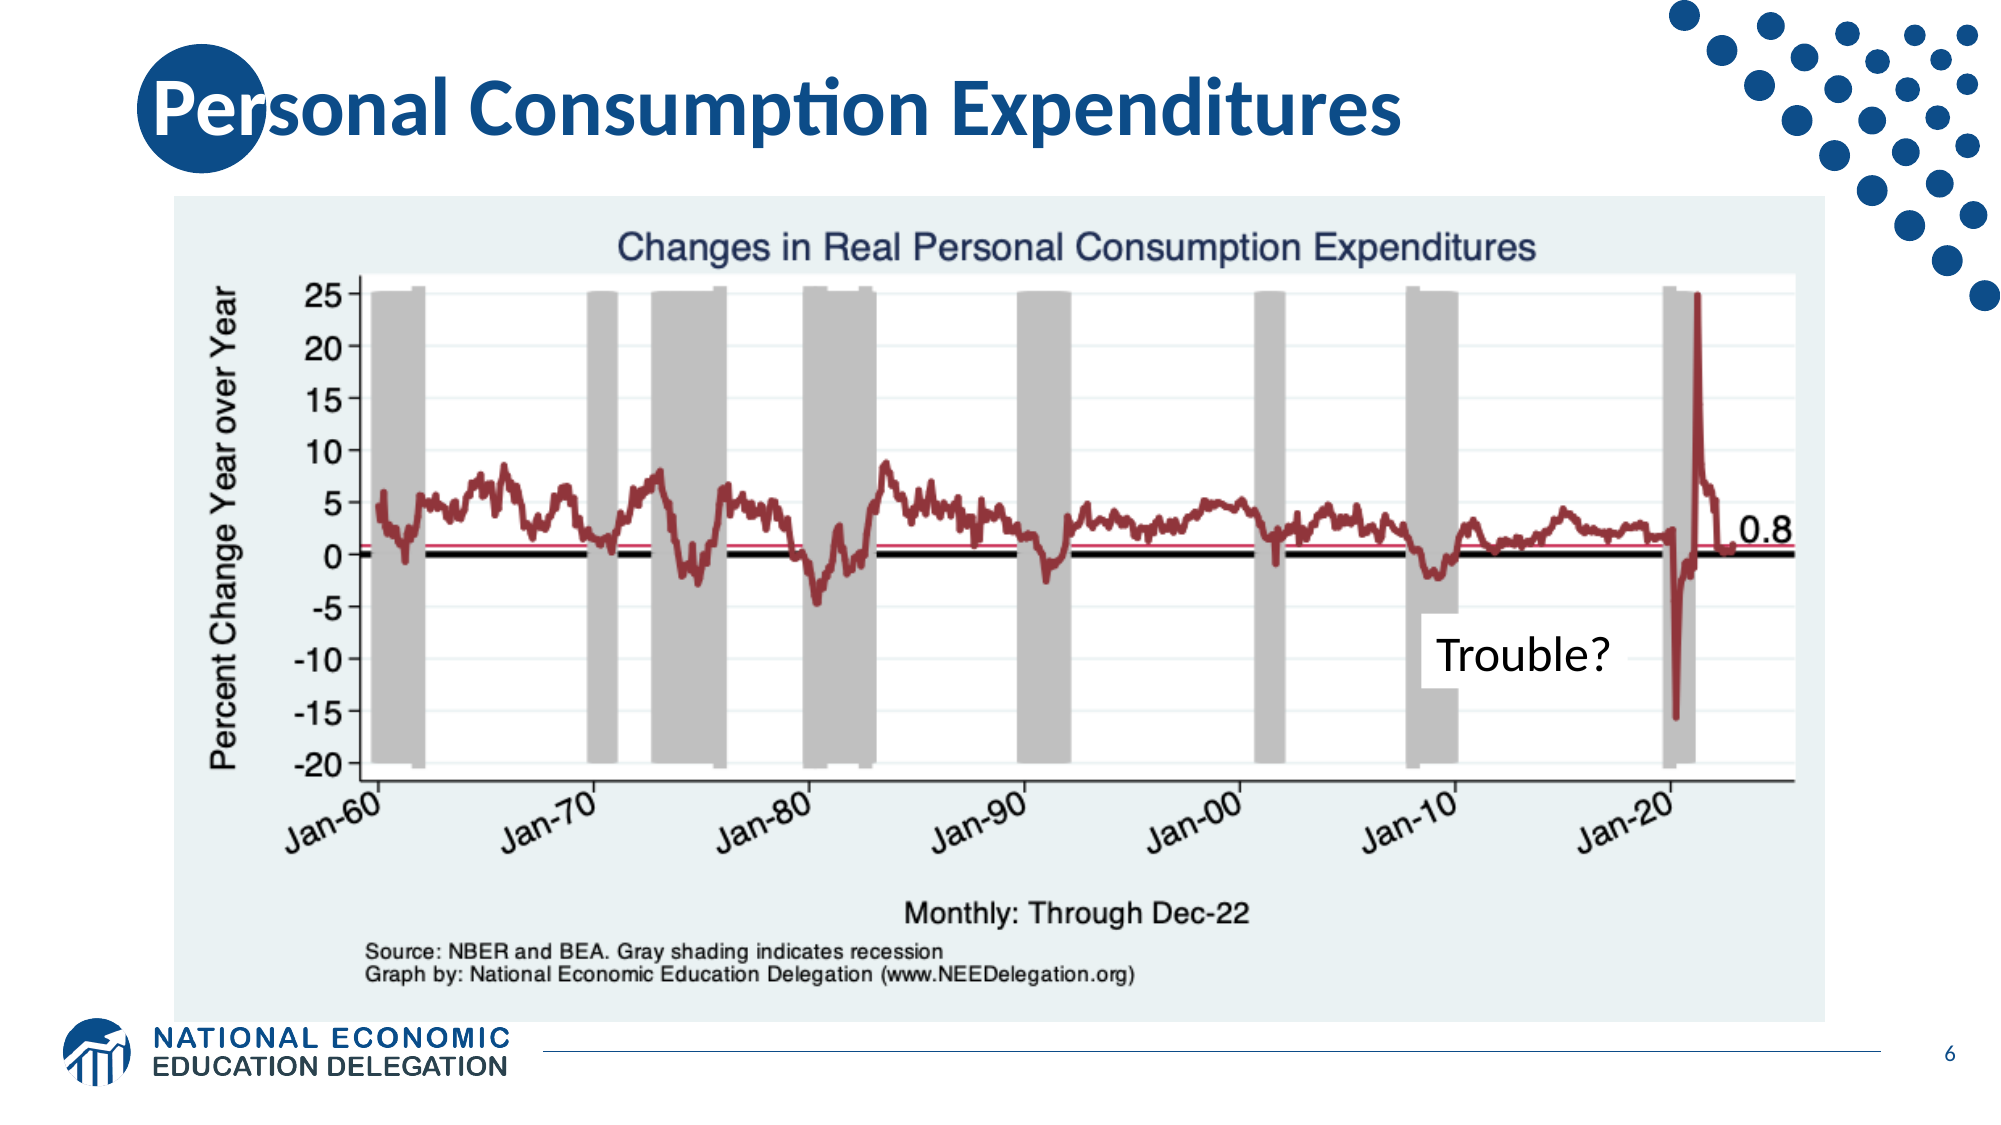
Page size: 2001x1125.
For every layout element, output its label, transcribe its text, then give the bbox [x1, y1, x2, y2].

slide_number 6 [1521, 1022, 1972, 1082]
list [174, 196, 1825, 1022]
picture [55, 1013, 520, 1091]
title Personal Consumption Expenditures [137, 0, 1863, 218]
